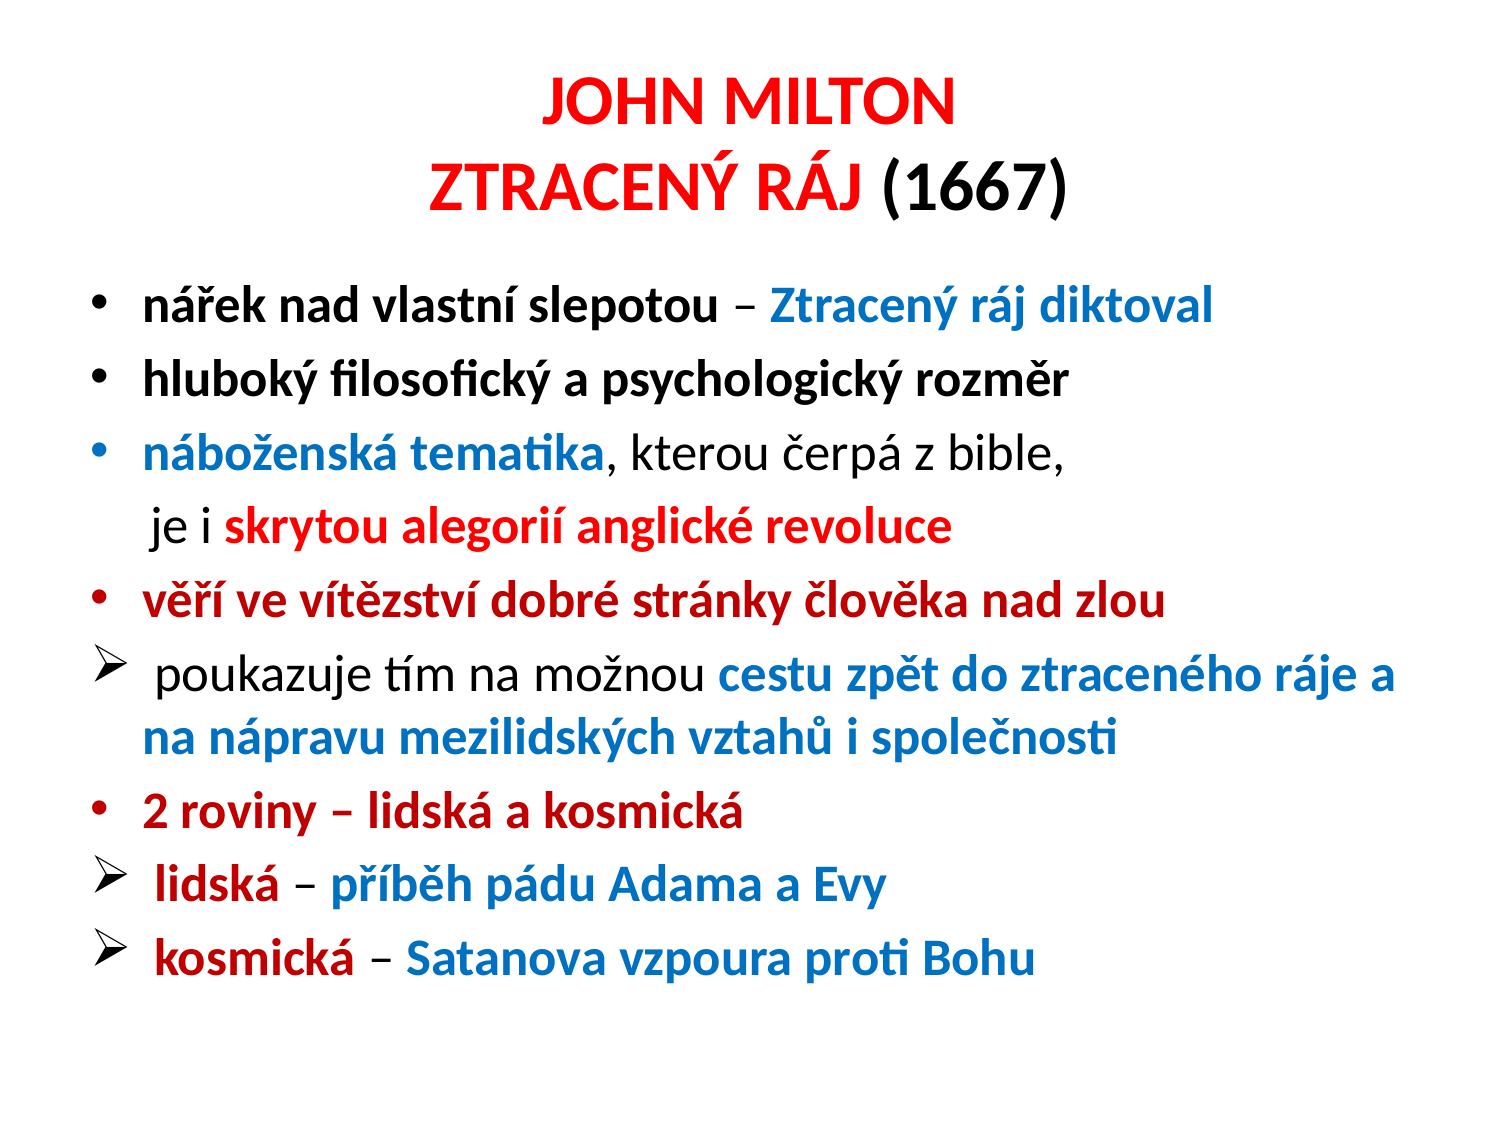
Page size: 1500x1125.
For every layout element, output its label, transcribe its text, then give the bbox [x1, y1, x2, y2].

list nářek nad vlastní slepotou – Ztracený ráj diktoval hluboký filosofický a psychologický rozměr náboženská tematika, kterou čerpá z bible, je i skrytou alegorií anglické revoluce věří ve vítězství dobré stránky člověka nad zlou poukazuje tím na možnou cestu zpět do ztraceného ráje a na nápravu mezilidských vztahů i společnosti 2 roviny – lidská a kosmická lidská – příběh pádu Adama a Evy kosmická – Satanova vzpoura proti Bohu [75, 262, 1425, 1005]
title JOHN MILTON ZTRACENÝ RÁJ (1667) [75, 45, 1425, 233]
